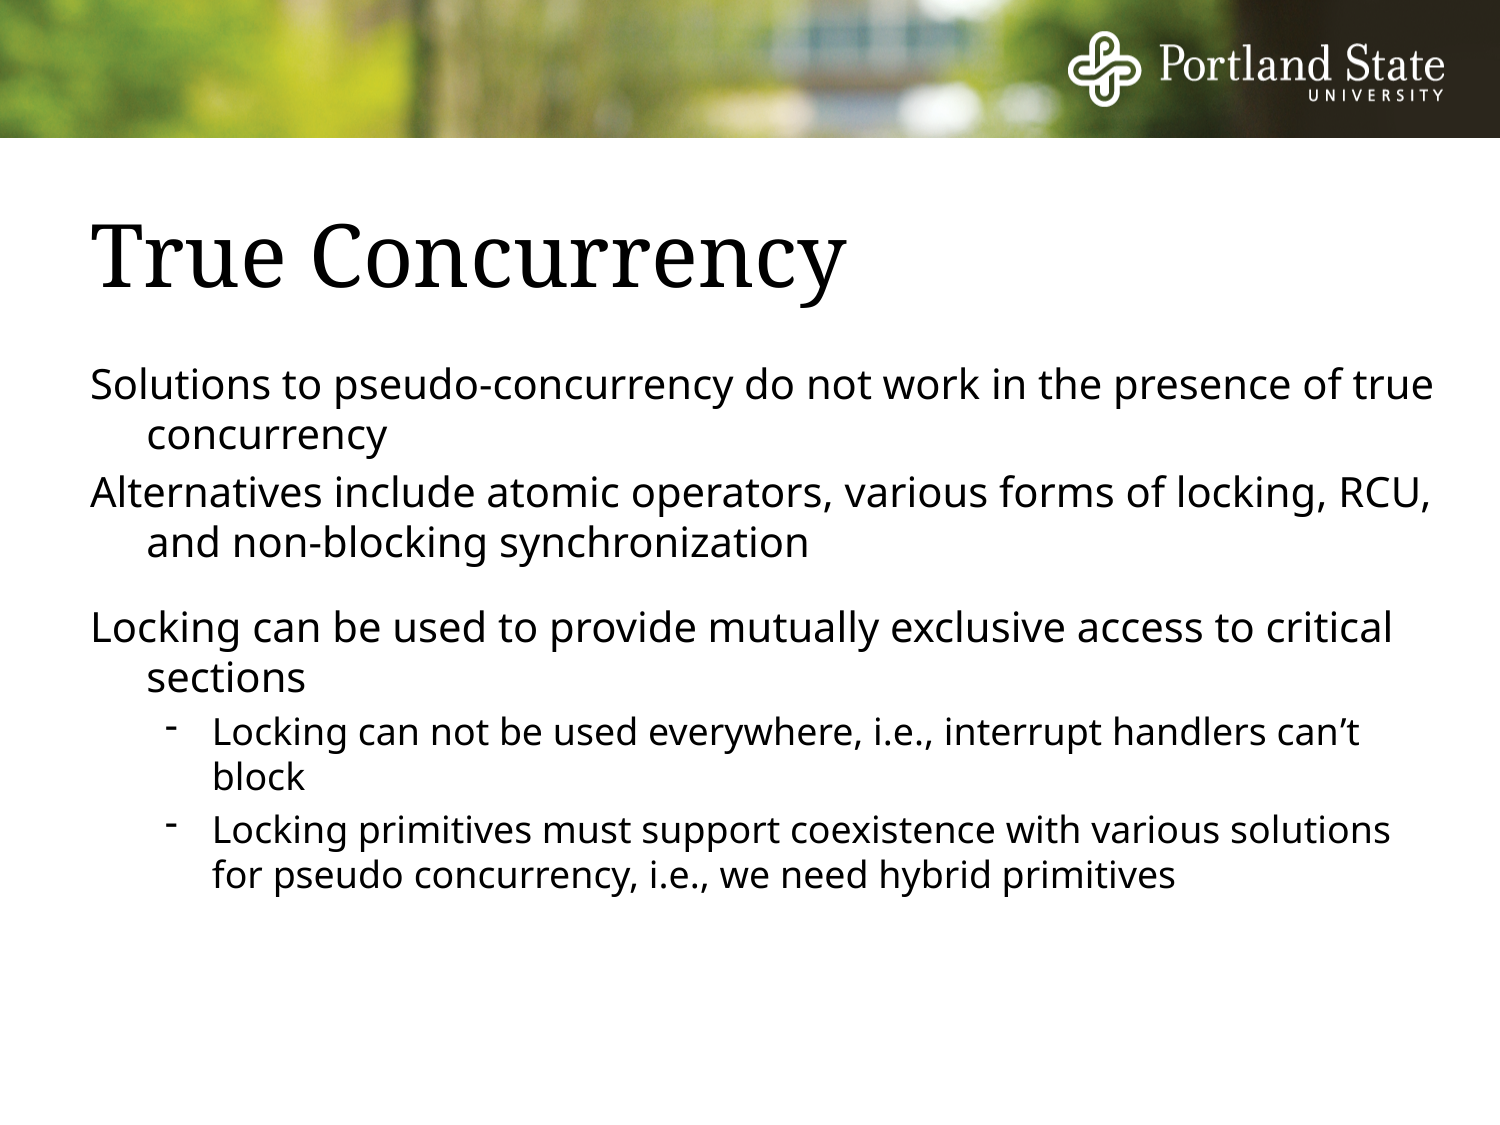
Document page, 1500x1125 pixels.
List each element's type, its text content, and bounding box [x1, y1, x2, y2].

title True Concurrency [75, 203, 1263, 314]
list Solutions to pseudo-concurrency do not work in the presence of true concurrency Alternatives include atomic operators, various forms of locking, RCU, and non-blocking synchronization Locking can be used to provide mutually exclusive access to critical sections Locking can not be used everywhere, i.e., interrupt handlers can’t block Locking primitives must support coexistence with various solutions for pseudo concurrency, i.e., we need hybrid primitives [75, 350, 1450, 961]
picture [0, 0, 1500, 138]
